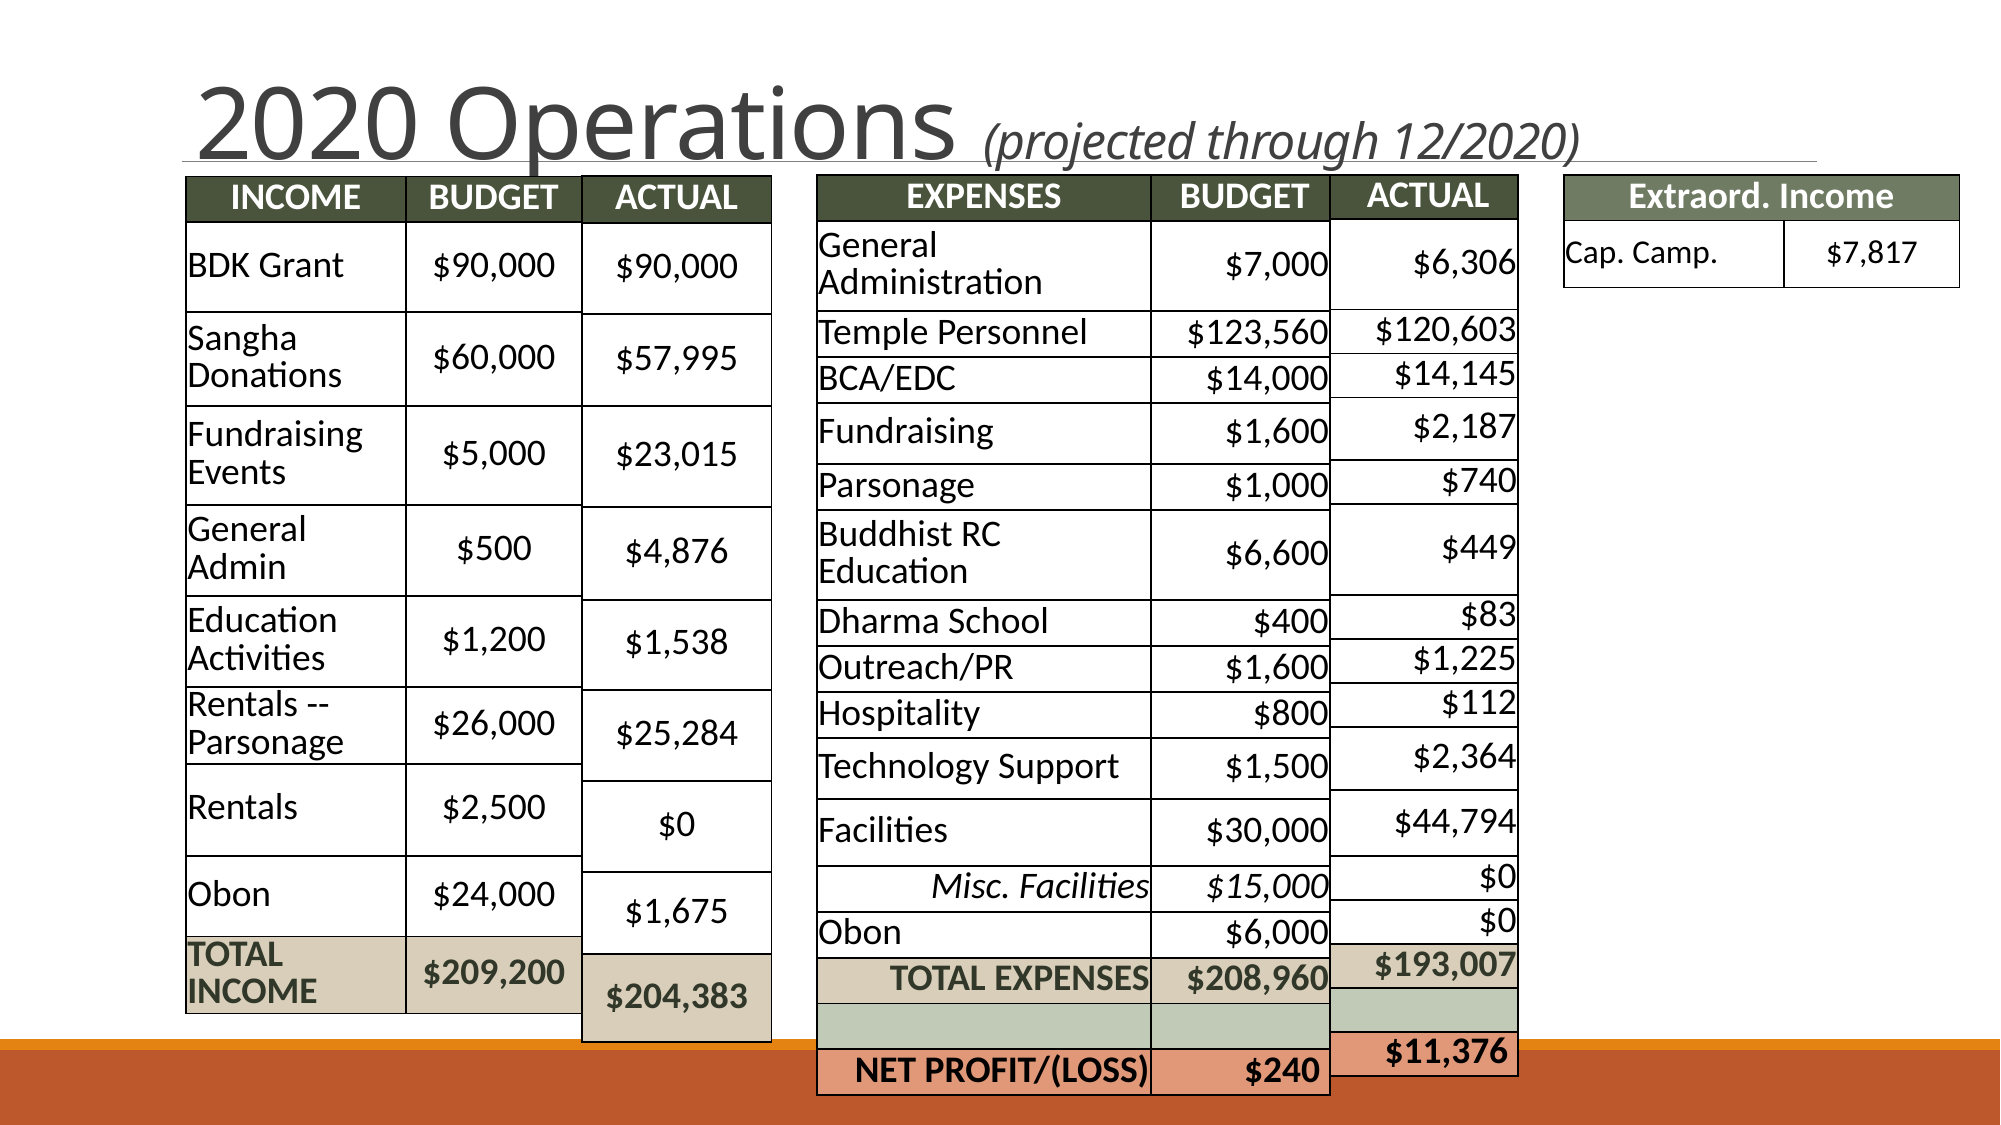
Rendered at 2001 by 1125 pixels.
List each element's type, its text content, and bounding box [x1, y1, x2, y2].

table_cell $204,383 [583, 955, 771, 1041]
table_cell BDK Grant [187, 223, 405, 311]
table_cell Rentals [187, 765, 405, 855]
table_header BUDGET [407, 177, 581, 221]
table_header EXPENSES [818, 176, 1150, 220]
table_cell General Administration [818, 222, 1150, 310]
table_cell $7,817 [1785, 221, 1959, 287]
table_cell Misc. Facilities [818, 867, 1150, 911]
table_cell [818, 1004, 1150, 1048]
table_cell Facilities [818, 800, 1150, 865]
table_cell $6,000 [1152, 913, 1329, 957]
table_cell $6,600 [1152, 511, 1329, 599]
table_cell Parsonage [818, 465, 1150, 509]
table_cell Rentals -- Parsonage [187, 688, 405, 763]
table_cell $449 [1331, 505, 1517, 594]
table_cell $6,306 [1331, 220, 1517, 309]
table_cell Sangha Donations [187, 313, 405, 405]
table_cell $2,500 [407, 765, 581, 855]
table_cell $15,000 [1152, 867, 1329, 911]
table_cell $5,000 [407, 407, 581, 504]
table_cell Dharma School [818, 601, 1150, 645]
table_cell Hospitality [818, 693, 1150, 737]
table_cell $90,000 [407, 223, 581, 311]
table_cell Temple Personnel [818, 312, 1150, 356]
table_cell $209,200 [407, 937, 581, 1013]
table_cell $1,600 [1152, 647, 1329, 691]
table_cell [1331, 989, 1517, 1031]
table_cell NET PROFIT/(LOSS) [818, 1050, 1150, 1094]
table_cell $1,200 [407, 597, 581, 686]
table_cell $26,000 [407, 688, 581, 763]
table_cell BCA/EDC [818, 358, 1150, 402]
table_header BUDGET [1152, 176, 1329, 220]
table_cell $1,538 [583, 601, 771, 689]
table_cell $23,015 [583, 407, 771, 506]
table_cell [1152, 1004, 1329, 1048]
table_cell $30,000 [1152, 800, 1329, 865]
table_cell Outreach/PR [818, 647, 1150, 691]
table_cell $14,145 [1331, 354, 1517, 397]
table_cell $60,000 [407, 313, 581, 405]
table_cell Technology Support [818, 739, 1150, 798]
table_cell $120,603 [1331, 310, 1517, 353]
table_cell $0 [1331, 901, 1517, 943]
table_cell $1,500 [1152, 739, 1329, 798]
table_cell $193,007 [1331, 945, 1517, 987]
table_cell Cap. Camp. [1565, 221, 1783, 287]
table_cell Obon [187, 857, 405, 936]
table_cell Obon [818, 913, 1150, 957]
table_cell TOTAL INCOME [187, 937, 405, 1013]
table_header ACTUAL [1331, 176, 1517, 218]
table_cell $7,000 [1152, 222, 1329, 310]
table_cell $24,000 [407, 857, 581, 936]
table_cell $1,225 [1331, 640, 1517, 682]
table_header Extraord. Income [1565, 176, 1959, 220]
table_cell $11,376 [1331, 1033, 1517, 1075]
table_cell $800 [1152, 693, 1329, 737]
table_cell $57,995 [583, 315, 771, 405]
table_cell Education Activities [187, 597, 405, 686]
table_cell $1,675 [583, 873, 771, 953]
table_cell $4,876 [583, 508, 771, 599]
table_cell $112 [1331, 684, 1517, 726]
table_cell $25,284 [583, 691, 771, 780]
table_cell $500 [407, 506, 581, 595]
table_cell $0 [1331, 857, 1517, 899]
table_cell Fundraising [818, 404, 1150, 463]
table_cell TOTAL EXPENSES [818, 959, 1150, 1003]
table_cell General Admin [187, 506, 405, 595]
table_cell $2,187 [1331, 398, 1517, 459]
table_cell $208,960 [1152, 959, 1329, 1003]
table_cell $240 [1152, 1050, 1329, 1094]
table_cell $90,000 [583, 224, 771, 313]
table_cell $83 [1331, 596, 1517, 638]
table_cell Buddhist RC Education [818, 511, 1150, 599]
table_cell $1,600 [1152, 404, 1329, 463]
table_cell $0 [583, 782, 771, 871]
title 2020 Operations (projected through 12/2020) [180, 47, 1830, 188]
table_cell $44,794 [1331, 791, 1517, 855]
table_cell Fundraising Events [187, 407, 405, 504]
table_cell $1,000 [1152, 465, 1329, 509]
table_cell $400 [1152, 601, 1329, 645]
table_header ACTUAL [583, 177, 771, 222]
table_cell $14,000 [1152, 358, 1329, 402]
table_cell $740 [1331, 461, 1517, 503]
table_cell $123,560 [1152, 312, 1329, 356]
table_header INCOME [187, 177, 405, 221]
table_cell $2,364 [1331, 728, 1517, 789]
